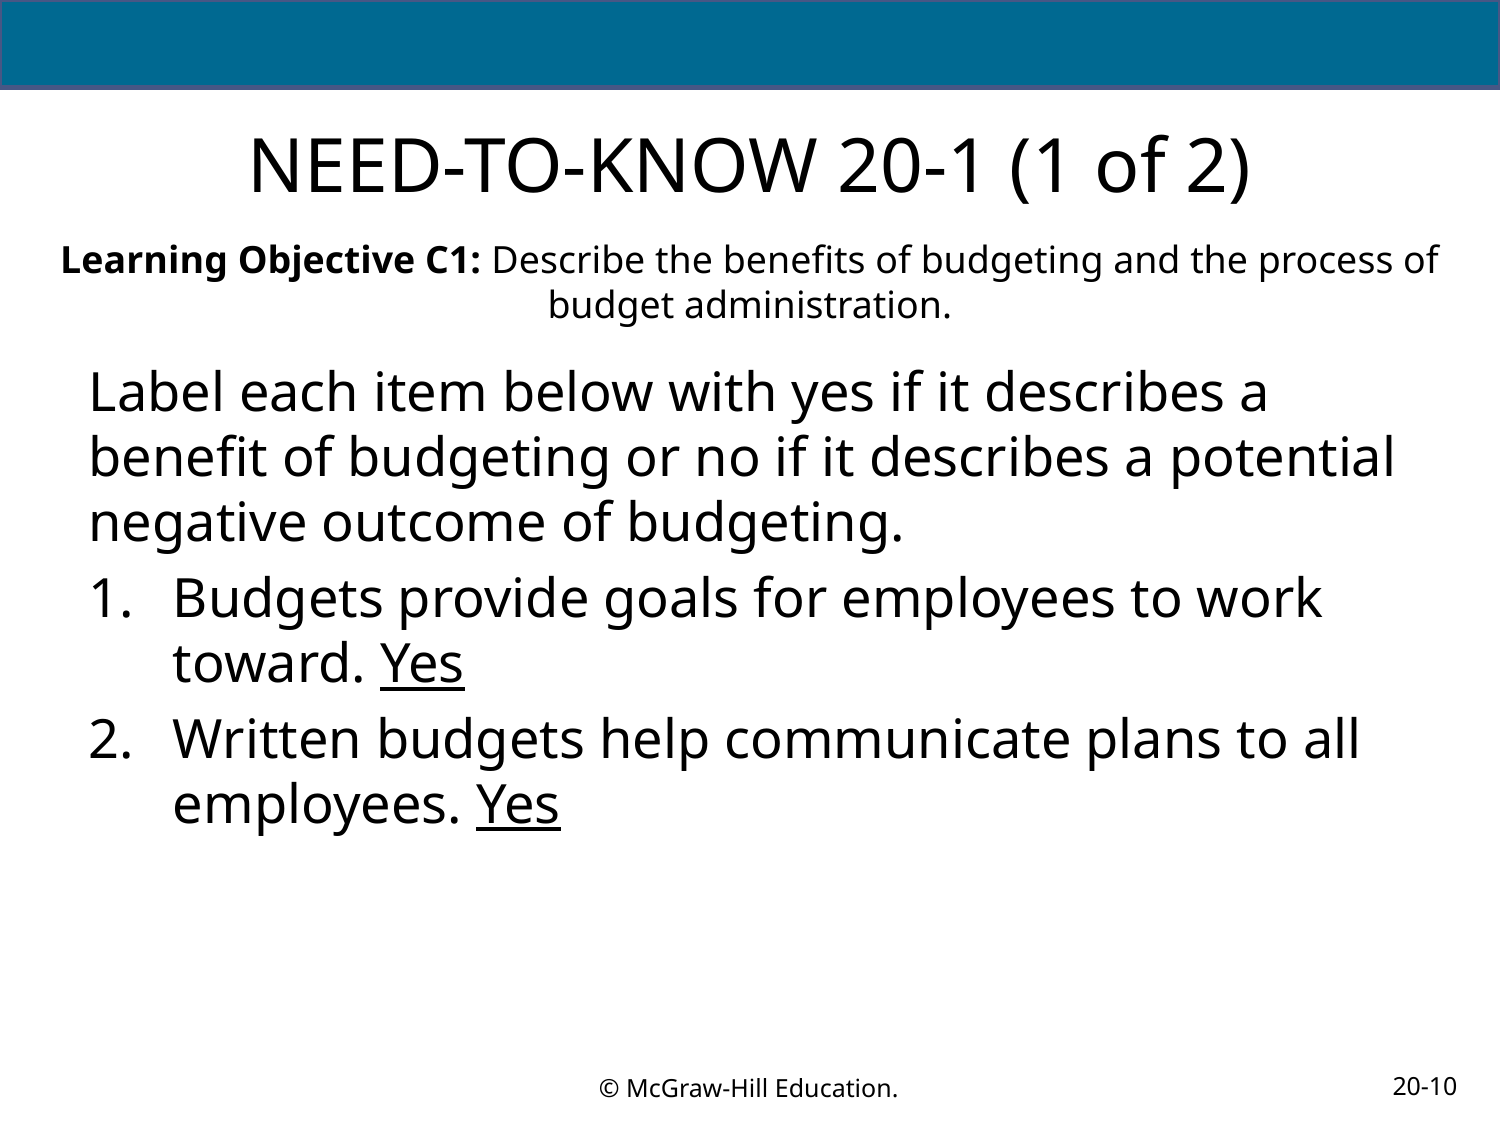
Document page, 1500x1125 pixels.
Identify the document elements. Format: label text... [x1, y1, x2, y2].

list Learning Objective C1: Describe the benefits of budgeting and the process of budget administration. [37, 224, 1463, 338]
list Label each item below with yes if it describes a benefit of budgeting or no if it describes a potential negative outcome of budgeting. Budgets provide goals for employees to work toward. Yes Written budgets help communicate plans to all employees. Yes [73, 349, 1426, 1038]
title NEED-TO-KNOW 20-1 (1 of 2) [0, 87, 1500, 238]
